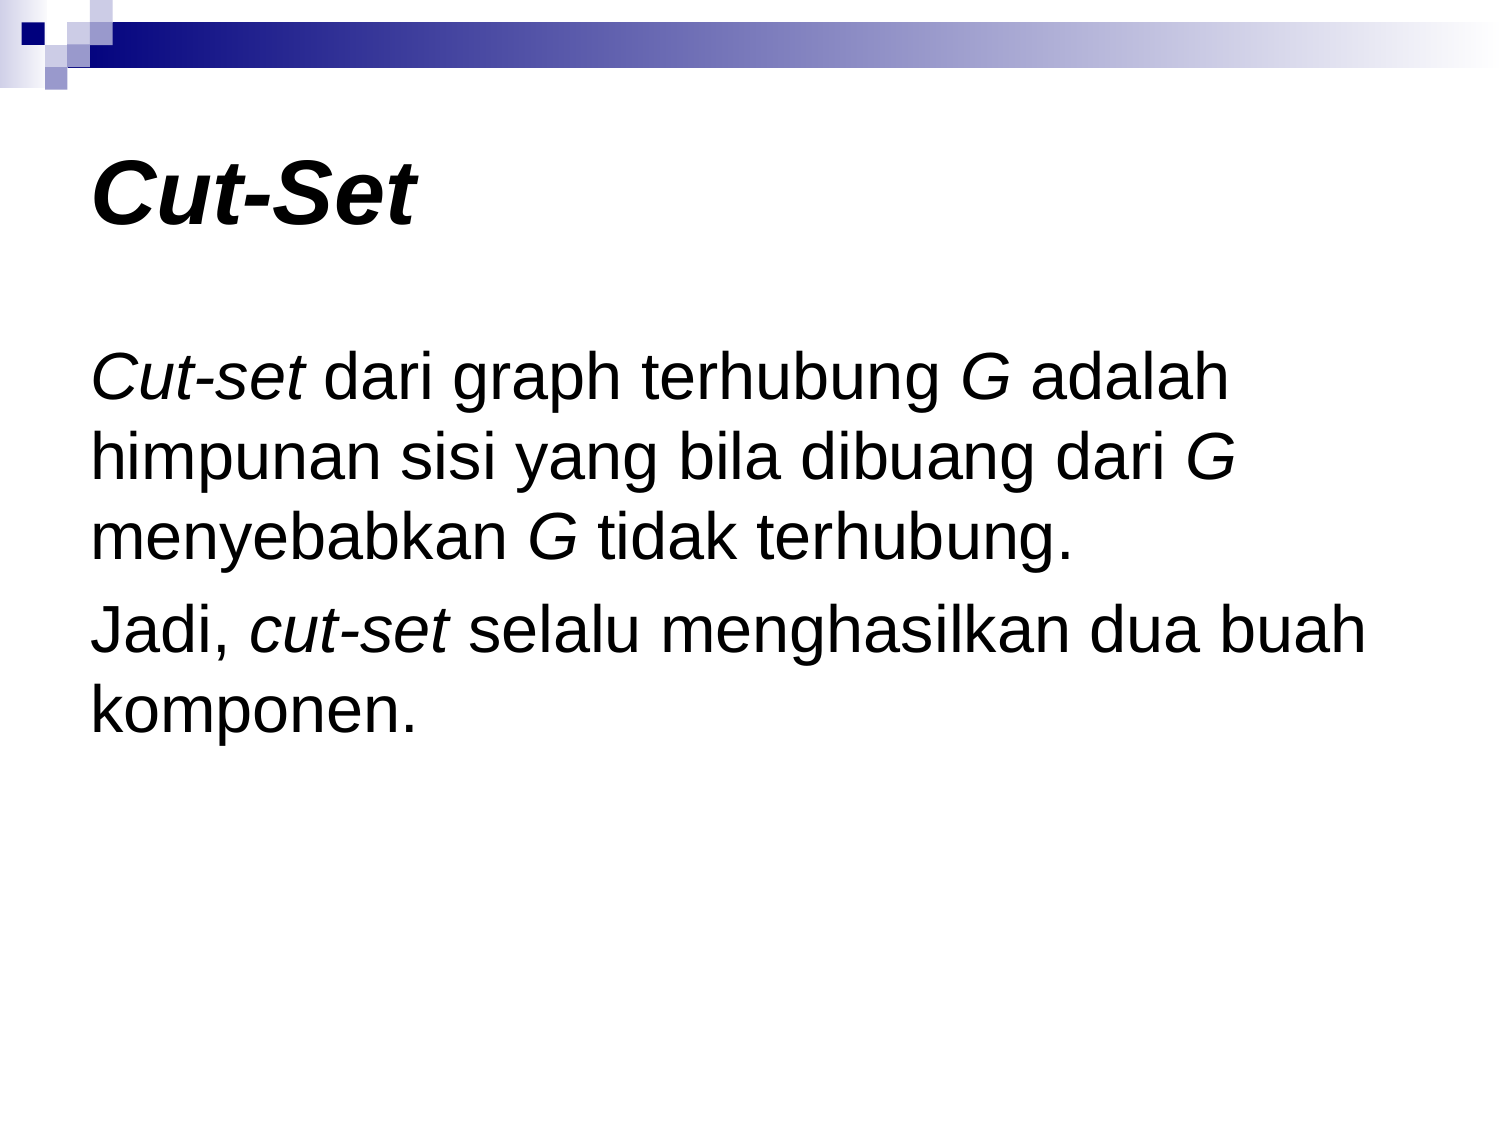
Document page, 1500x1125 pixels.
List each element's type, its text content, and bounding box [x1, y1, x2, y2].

title Cut-Set [74, 74, 1426, 301]
list Cut-set dari graph terhubung G adalah himpunan sisi yang bila dibuang dari G menyebabkan G tidak terhubung. Jadi, cut-set selalu menghasilkan dua buah komponen. [74, 324, 1426, 963]
